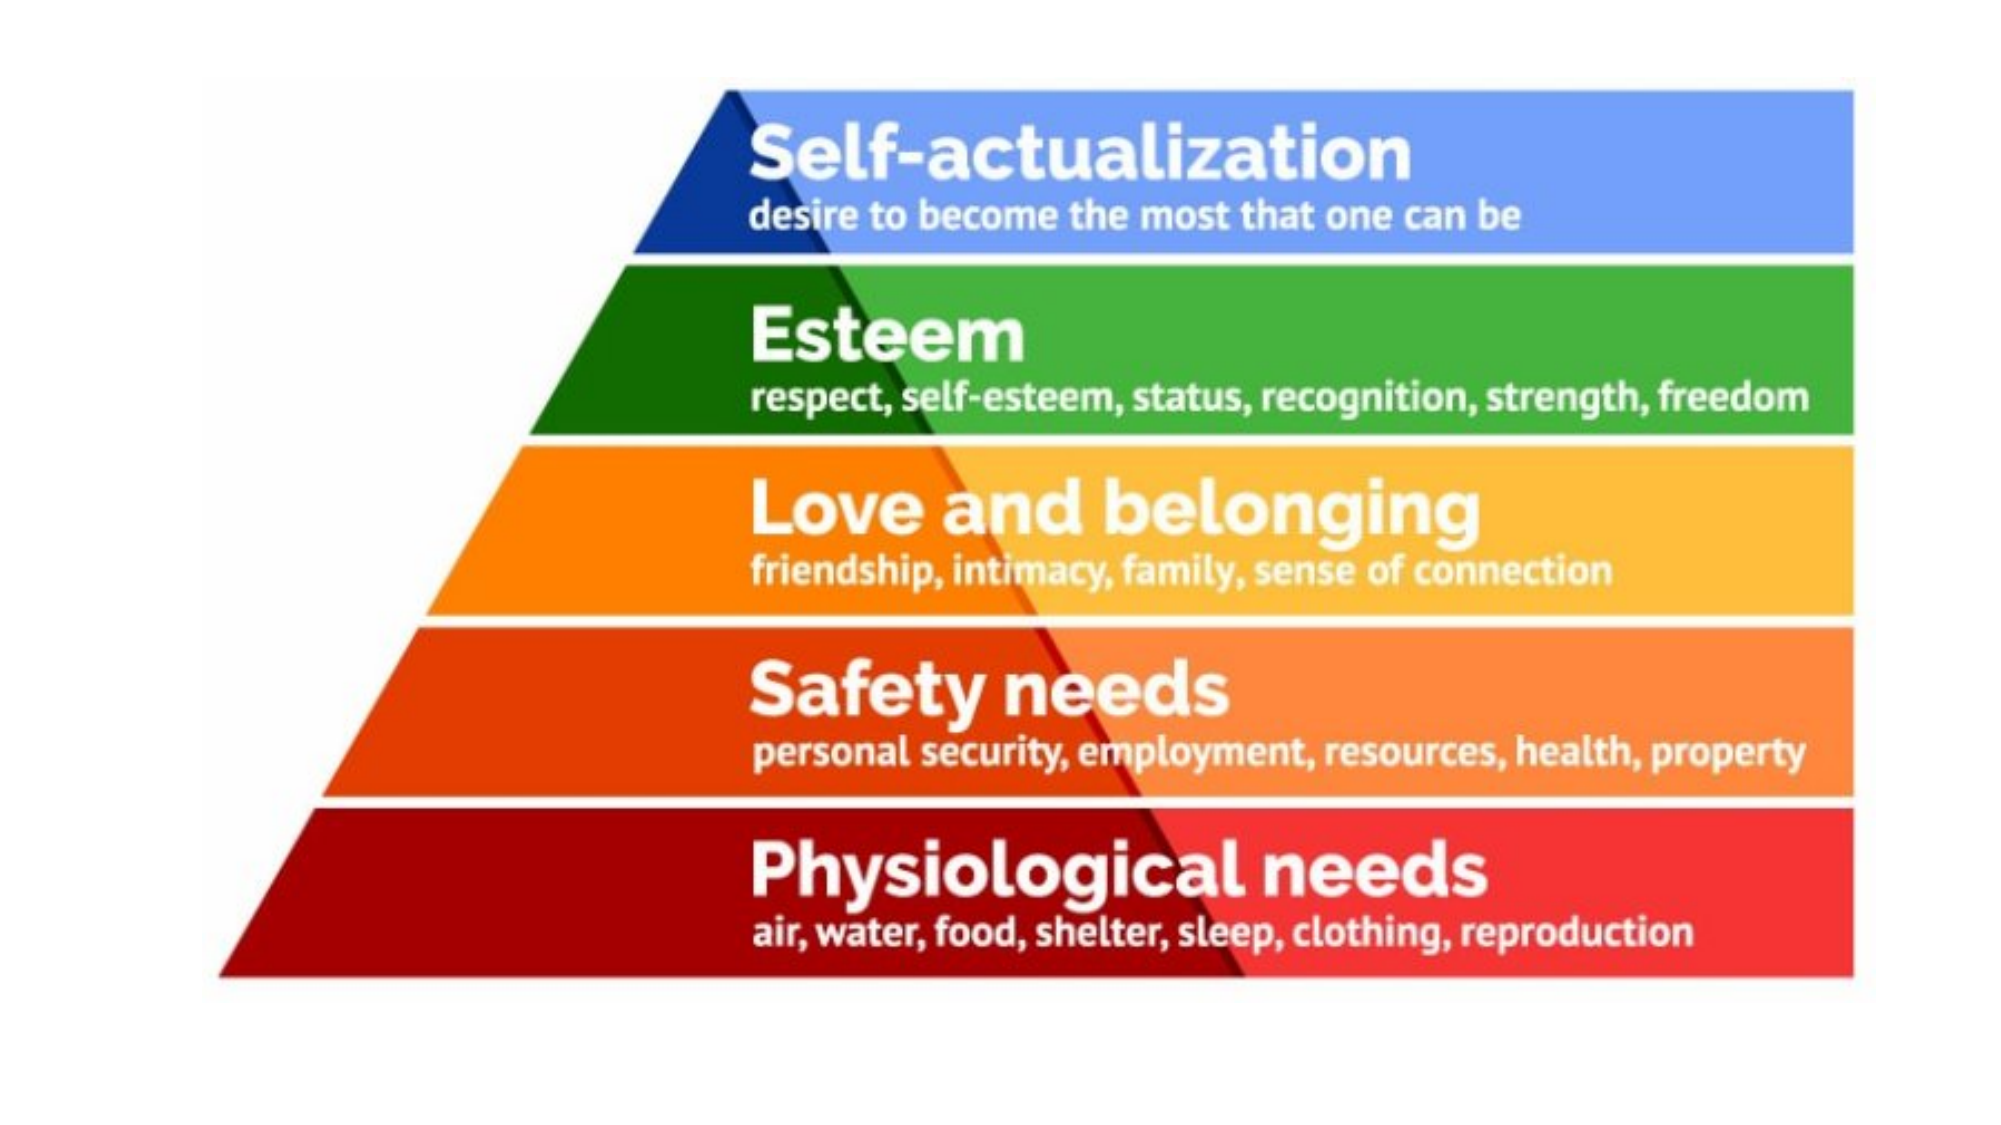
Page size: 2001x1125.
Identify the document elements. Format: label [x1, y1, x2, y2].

picture [202, 77, 1876, 1003]
